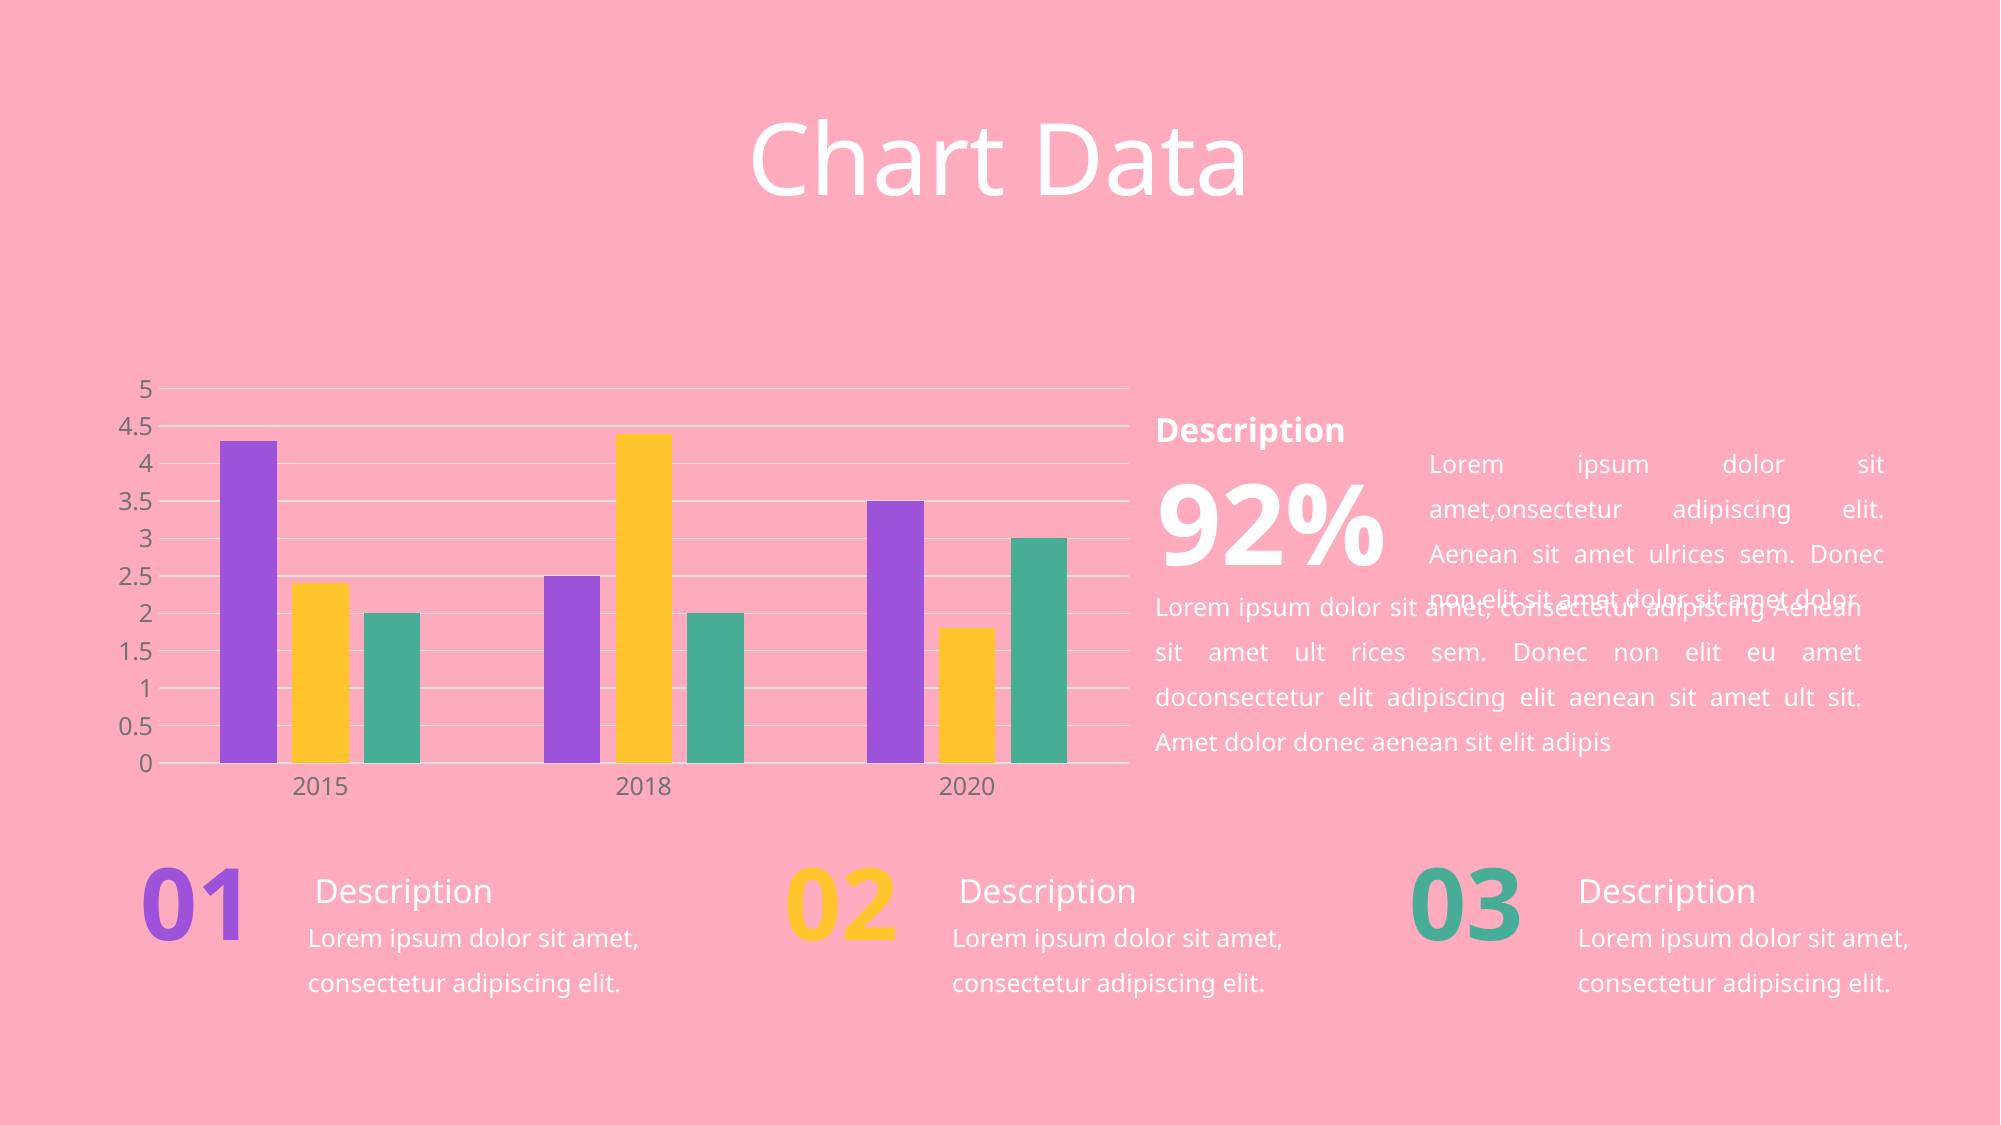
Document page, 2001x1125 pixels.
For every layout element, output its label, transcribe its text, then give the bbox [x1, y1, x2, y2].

text_box Description [299, 862, 569, 918]
text_box 03 [1394, 832, 1563, 968]
text_box Lorem ipsum dolor sit amet, consectetur adipiscing Aenean sit amet ult rices sem. Donec non elit eu amet doconsectetur elit adipiscing elit aenean sit amet ult sit. Amet dolor donec aenean sit elit adipis [1150, 569, 1879, 764]
text_box Description [1563, 862, 1833, 918]
title Chart Data [137, 13, 1863, 314]
text_box Lorem ipsum dolor sit amet, consectetur adipiscing elit. [293, 900, 656, 1005]
text_box 01 [125, 832, 294, 968]
chart [97, 362, 1150, 813]
text_box Lorem ipsum dolor sit amet, consectetur adipiscing elit. [937, 900, 1300, 1005]
text_box Lorem ipsum dolor sit amet, consectetur adipiscing elit. [1563, 900, 1926, 1005]
text_box Description [943, 862, 1213, 918]
text_box 02 [769, 832, 938, 968]
text_box 92% [1150, 457, 1402, 569]
text_box Lorem ipsum dolor sit amet,onsectetur adipiscing elit. Aenean sit amet ulrices sem. Donec non elit sit amet dolor sit amet dolor [1414, 426, 1901, 621]
text_box Description [1150, 401, 1493, 457]
